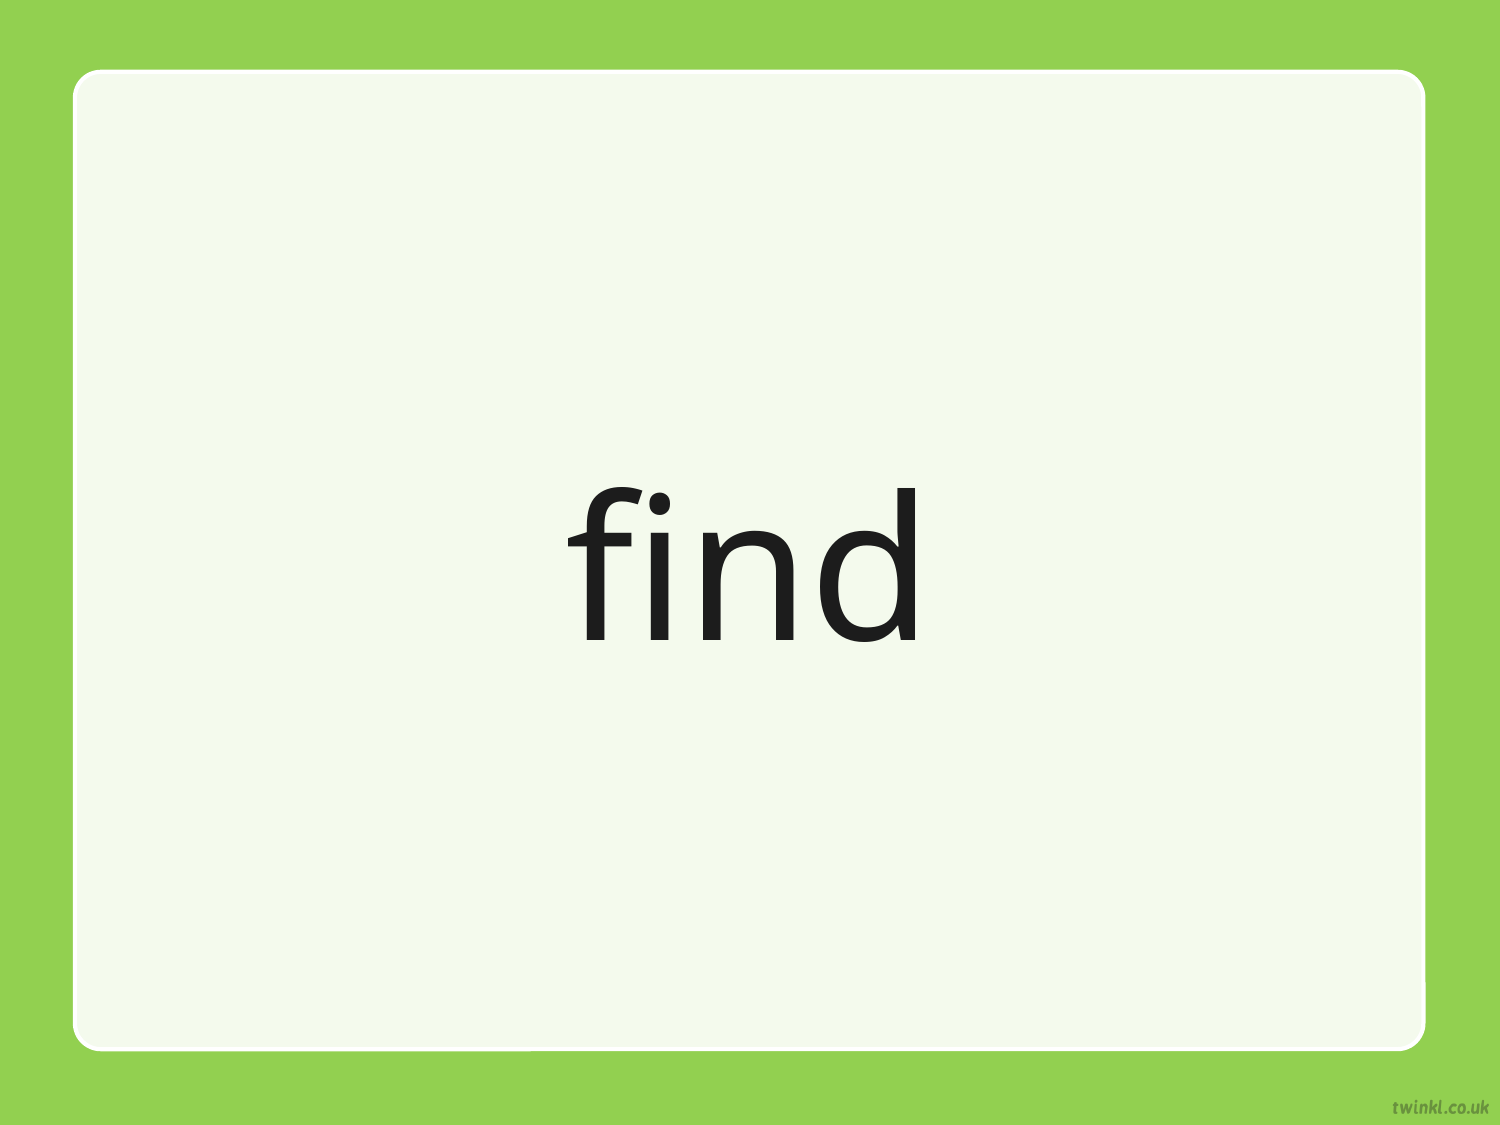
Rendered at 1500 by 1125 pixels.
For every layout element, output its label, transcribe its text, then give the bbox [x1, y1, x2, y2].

list find [73, 70, 1426, 1051]
picture [1392, 1099, 1489, 1114]
